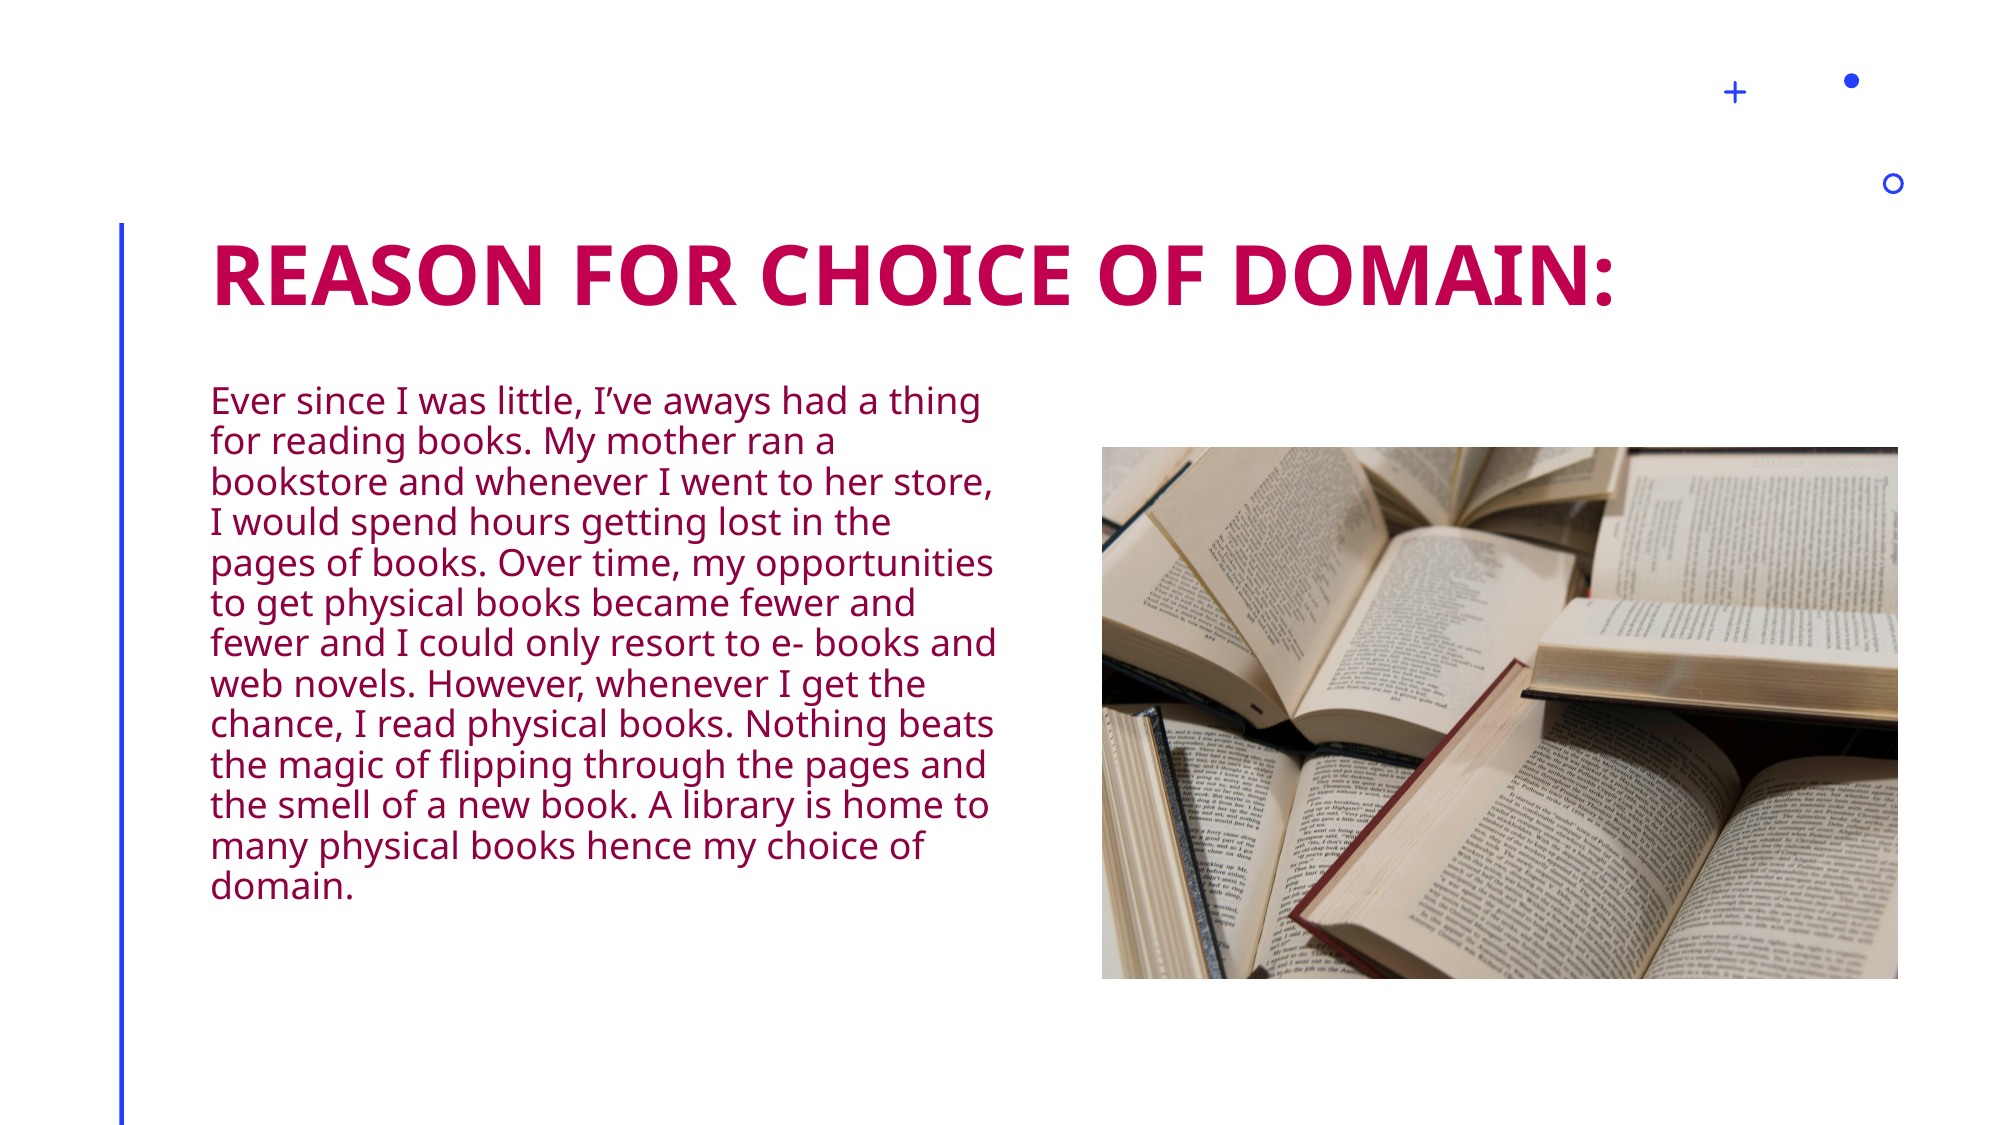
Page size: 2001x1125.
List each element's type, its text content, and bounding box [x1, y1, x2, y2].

title Reason for choice of domain: [210, 112, 1709, 323]
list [1102, 447, 1898, 979]
list Ever since I was little, I’ve aways had a thing for reading books. My mother ran a bookstore and whenever I went to her store, I would spend hours getting lost in the pages of books. Over time, my opportunities to get physical books became fewer and fewer and I could only resort to e- books and web novels. However, whenever I get the chance, I read physical books. Nothing beats the magic of flipping through the pages and the smell of a new book. A library is home to many physical books hence my choice of domain. [210, 381, 1005, 1045]
